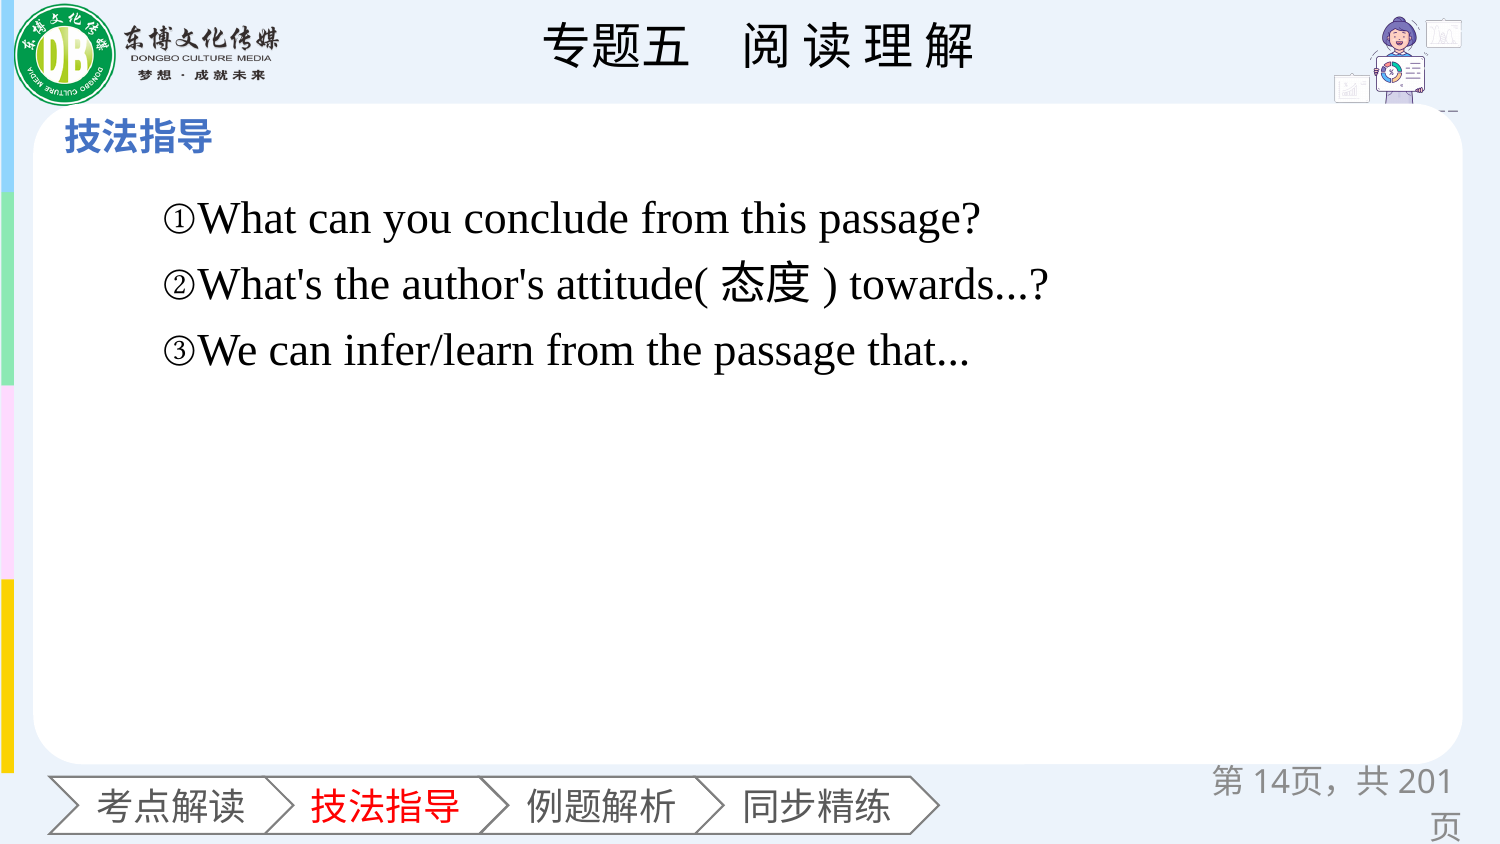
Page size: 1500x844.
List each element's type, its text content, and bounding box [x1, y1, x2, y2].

slide_number 第页，共201页 [1173, 780, 1478, 826]
picture [1312, 0, 1487, 131]
text_box ①What can you conclude from this passage? ②What's the author's attitude(态度) towards...? ③We can infer/learn from the passage that... [72, 168, 1423, 382]
picture [14, 3, 280, 106]
